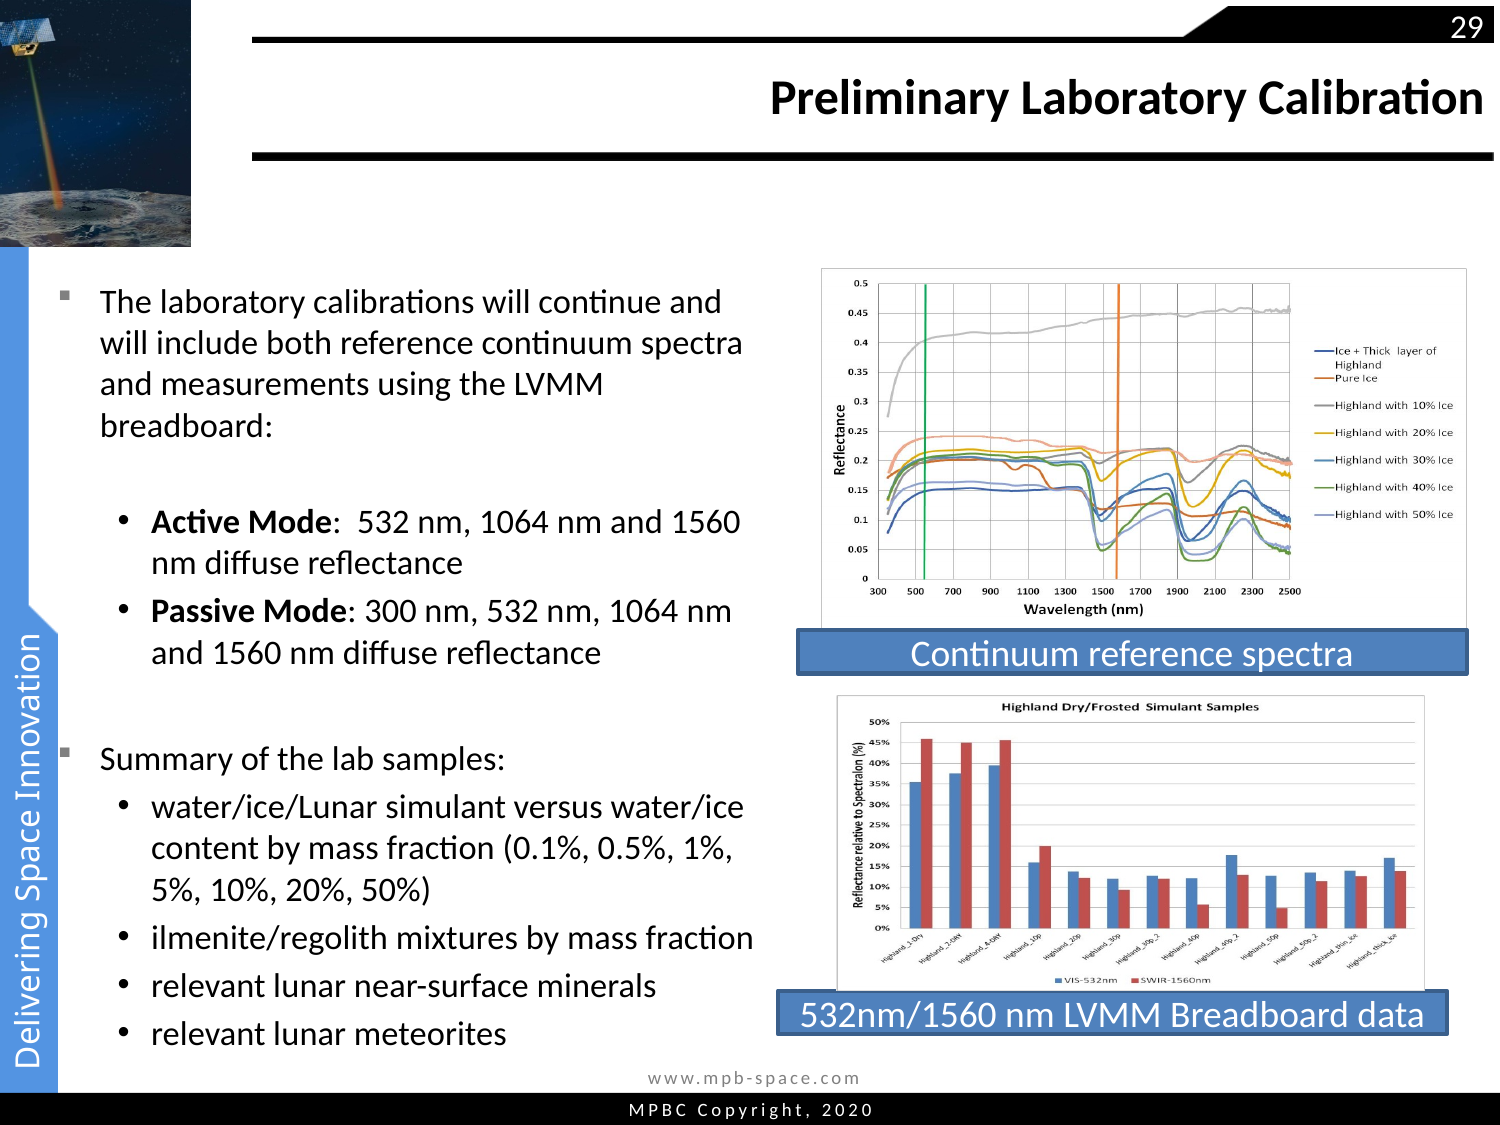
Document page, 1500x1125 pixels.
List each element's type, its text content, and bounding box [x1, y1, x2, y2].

picture [252, 6, 1148, 43]
text_box 532nm/1560 nm LVMM Breadboard data [776, 989, 1449, 1036]
picture [252, 151, 1494, 161]
text_box Continuum reference spectra [796, 628, 1469, 676]
list The laboratory calibrations will continue and will include both reference continuum spectra and measurements using the LVMM breadboard: Active Mode: 532 nm, 1064 nm and 1560 nm diffuse reflectance Passive Mode: 300 nm, 532 nm, 1064 nm and 1560 nm diffuse reflectance Summary of the lab samples: water/ice/Lunar simulant versus water/ice content by mass fraction (0.1%, 0.5%, 1%, 5%, 10%, 20%, 50%) ilmenite/regolith mixtures by mass fraction relevant lunar near-surface minerals relevant lunar meteorites [42, 271, 777, 1060]
picture [23, 916, 37, 926]
title Preliminary Laboratory Calibration [370, 21, 1500, 133]
picture [23, 867, 37, 877]
picture [0, 0, 191, 1092]
picture [820, 268, 1468, 631]
slide_number 29 [1148, 0, 1499, 56]
picture [836, 694, 1426, 991]
